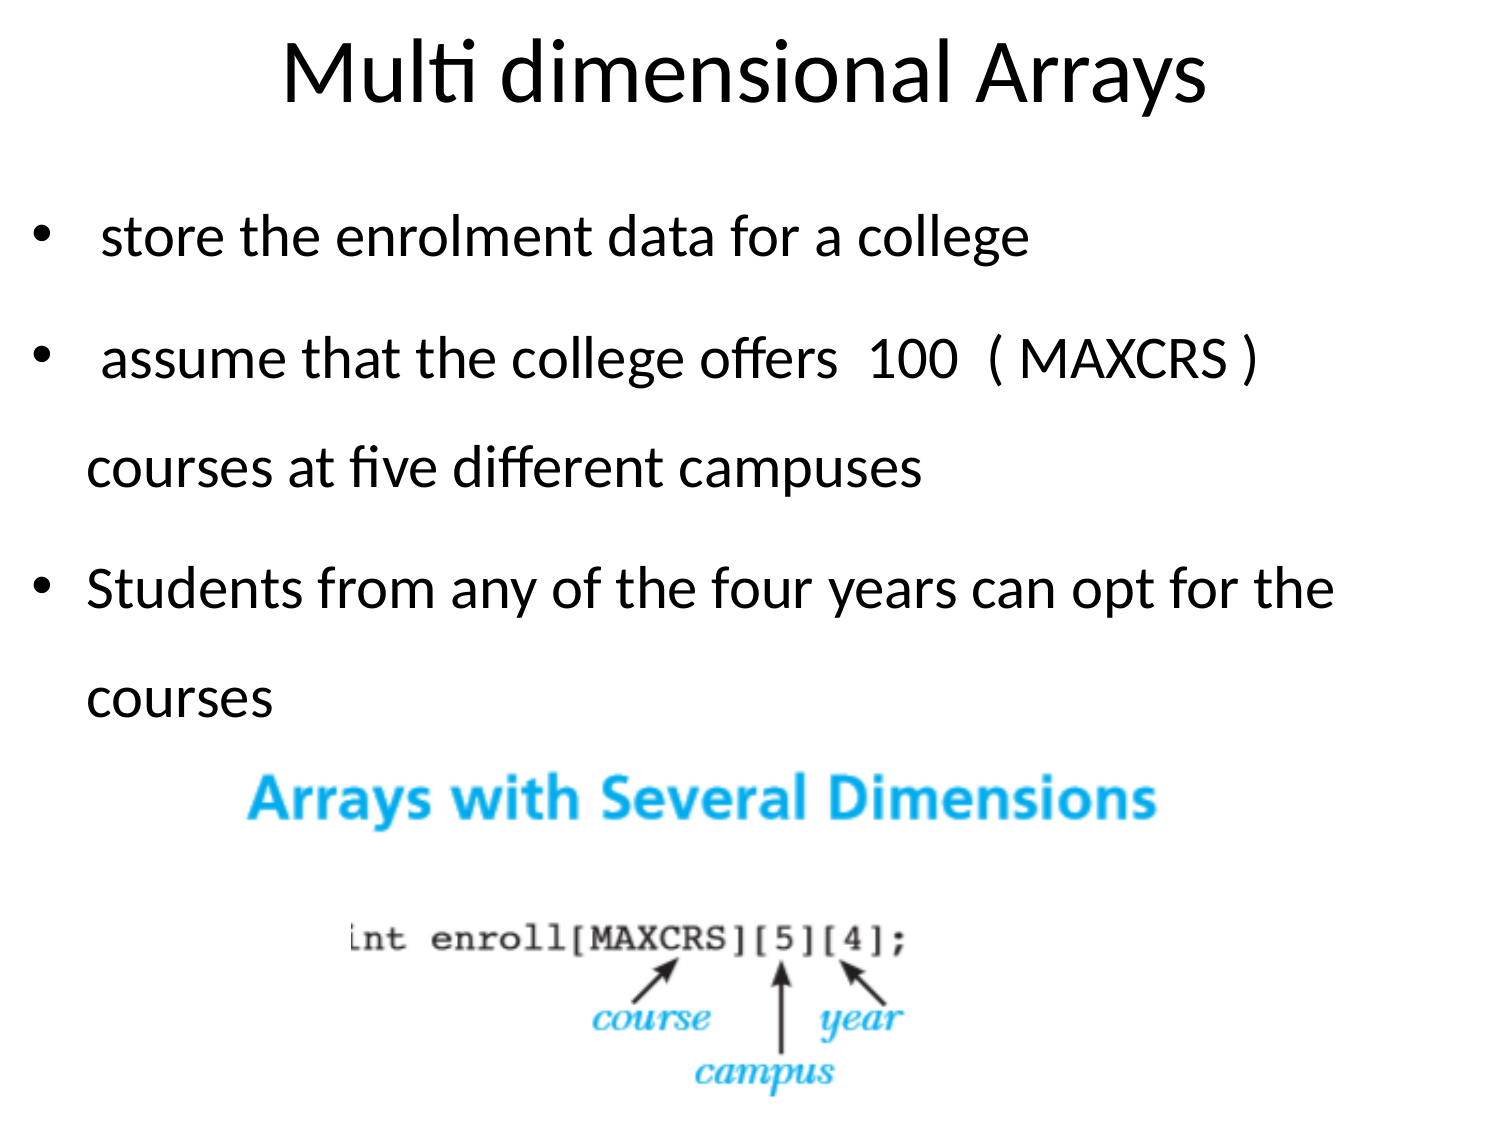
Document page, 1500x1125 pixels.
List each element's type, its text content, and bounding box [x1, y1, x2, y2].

picture [351, 902, 1027, 1125]
picture [234, 728, 1179, 835]
list store the enrolment data for a college assume that the college offers 100 ( MAXCRS ) courses at five different campuses Students from any of the four years can opt for the courses [16, 152, 1454, 739]
title Multi dimensional Arrays [70, 0, 1421, 131]
